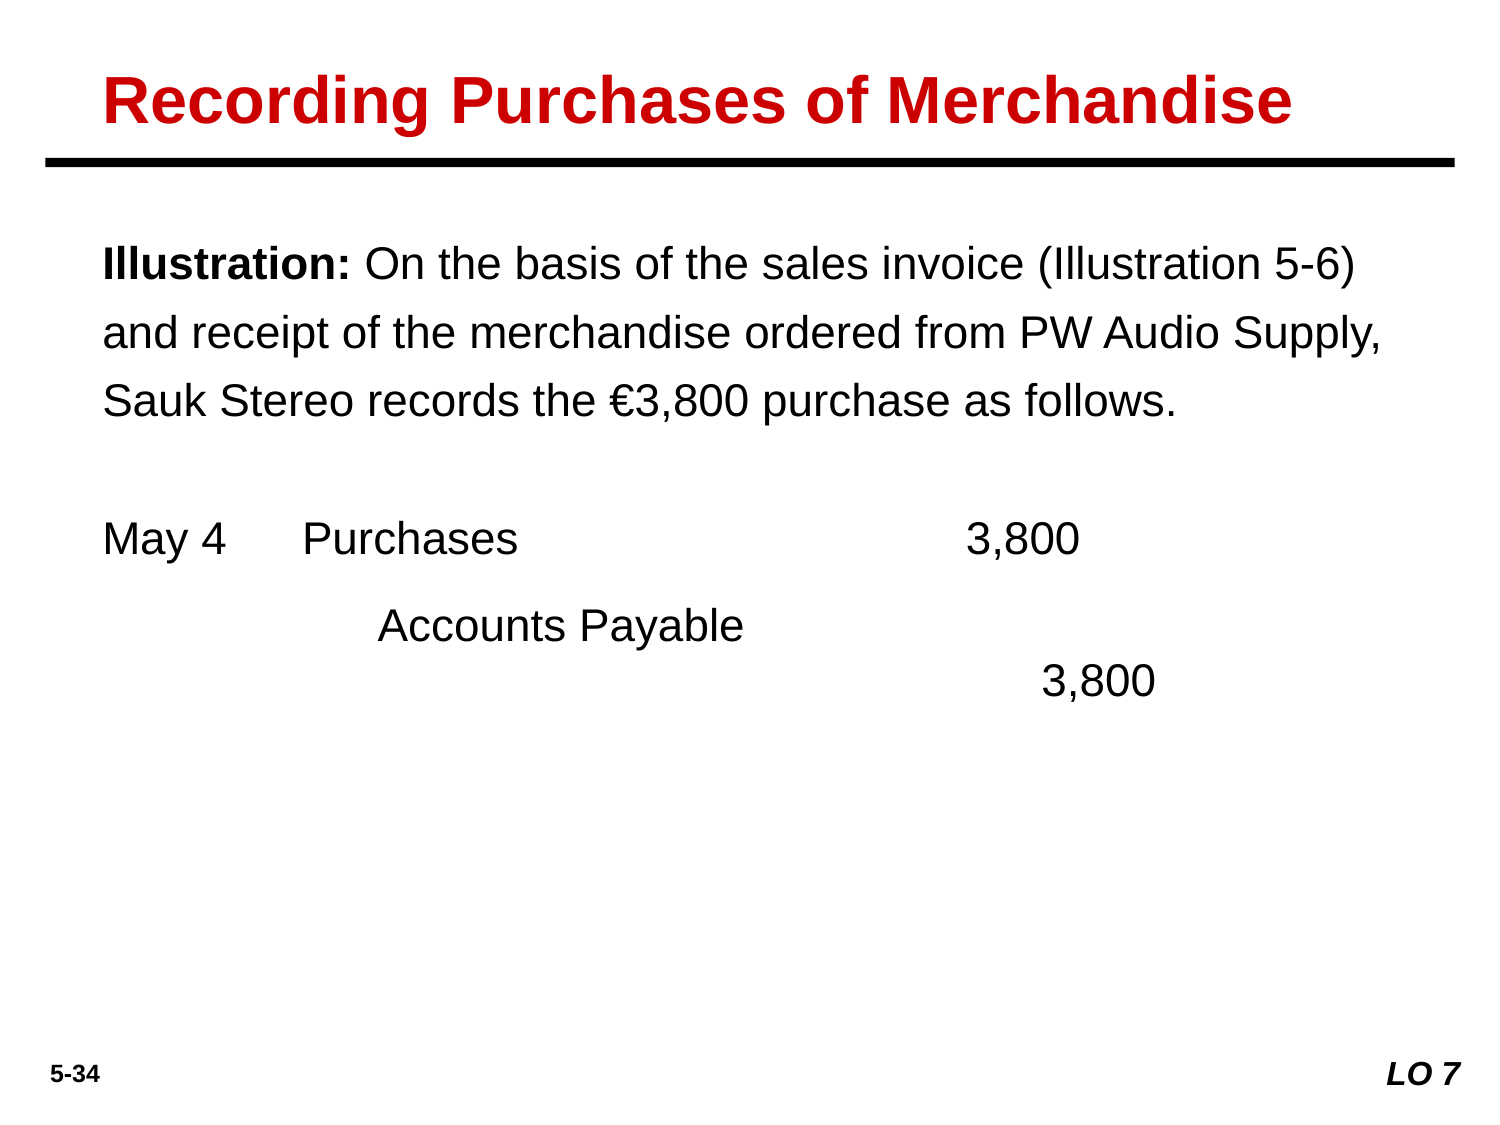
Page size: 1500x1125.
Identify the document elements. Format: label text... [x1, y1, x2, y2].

text_box May 4 [87, 501, 338, 572]
text_box LO 7 [1350, 1044, 1475, 1100]
text_box Recording Purchases of Merchandise [87, 50, 1338, 142]
text_box Purchases 3,800 [338, 501, 1338, 572]
text_box Illustration: On the basis of the sales invoice (Illustration 5-6) and receipt of the merchandise ordered from PW Audio Supply, Sauk Stereo records the €3,800 purchase as follows. [87, 212, 1413, 434]
text_box Accounts Payable 3,800 [287, 588, 1338, 714]
